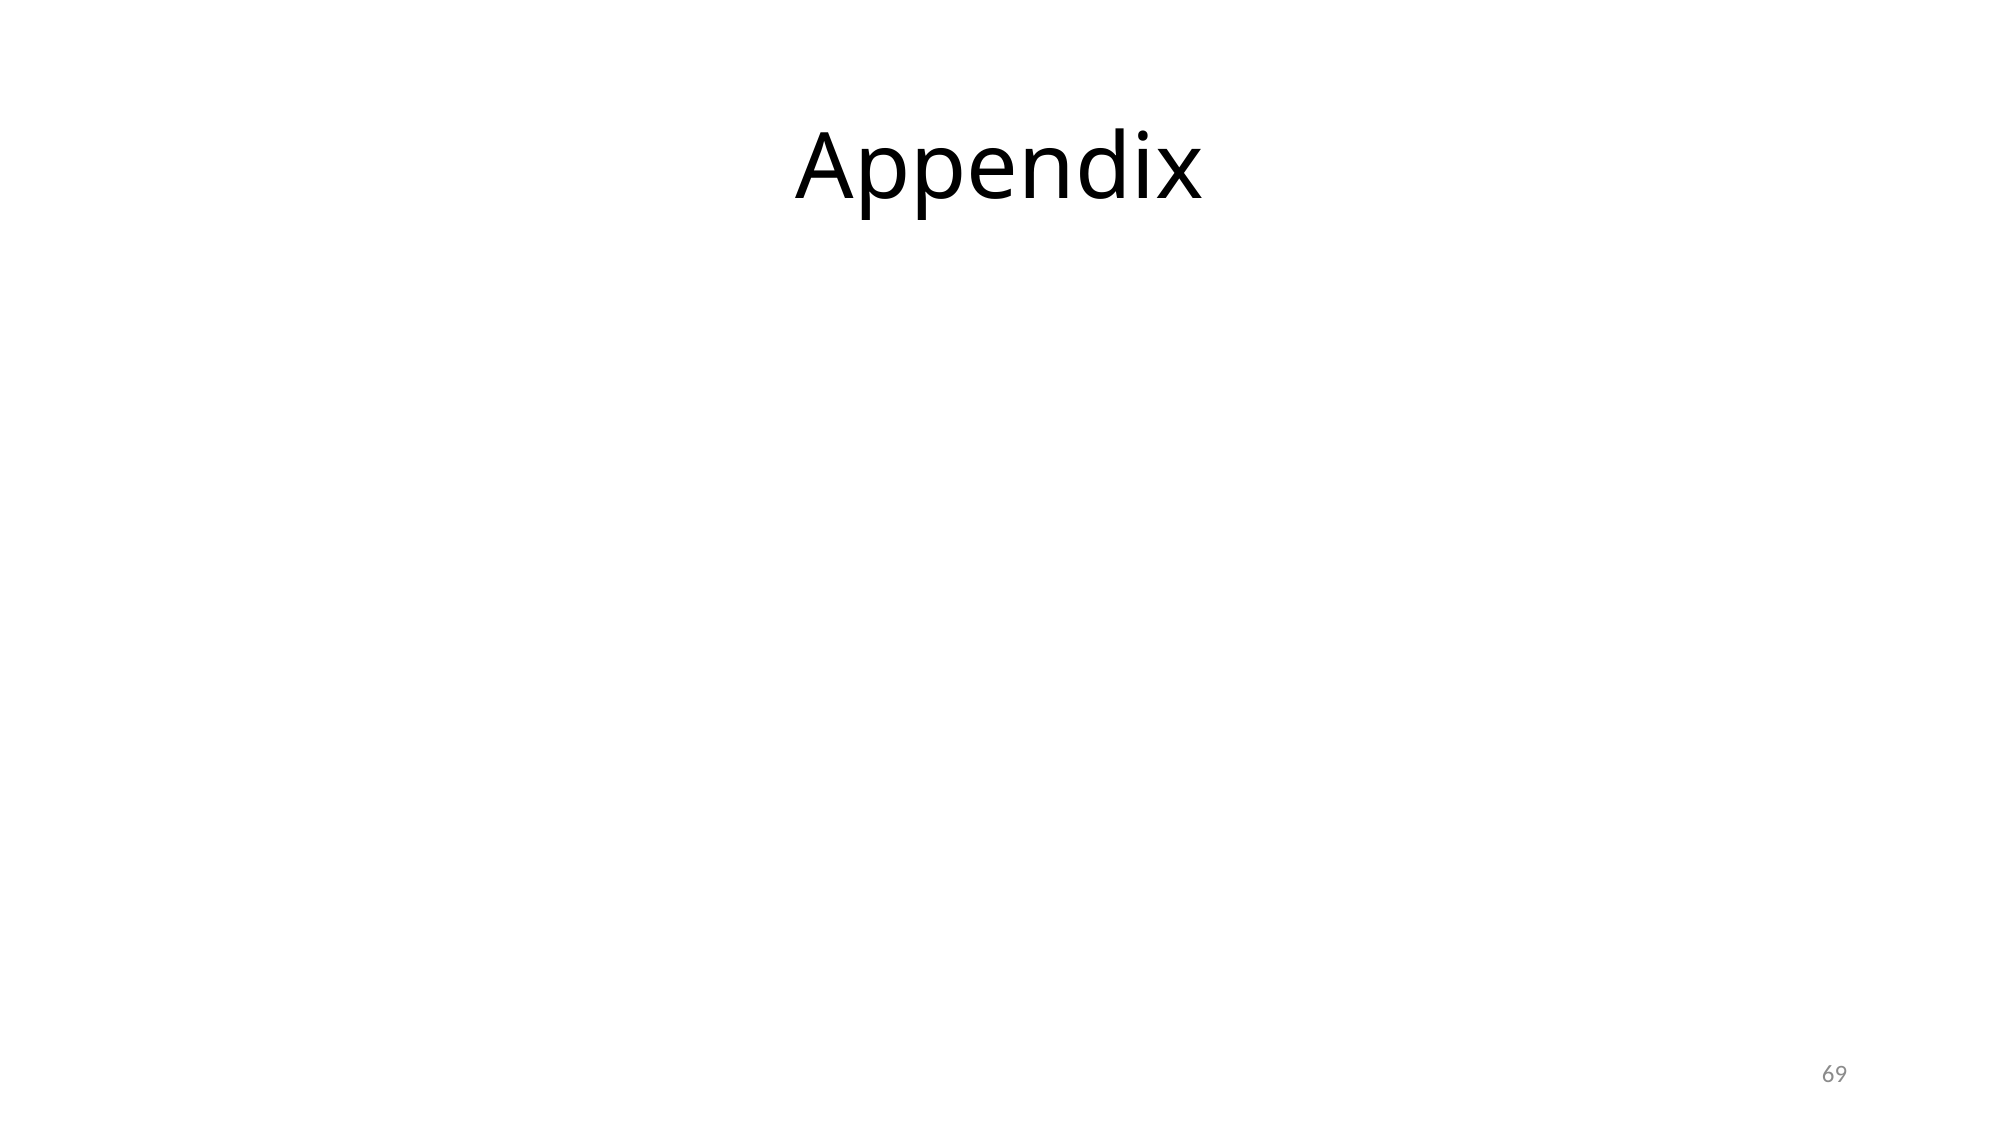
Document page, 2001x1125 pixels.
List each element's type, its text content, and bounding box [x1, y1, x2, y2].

title Appendix [137, 59, 1863, 278]
slide_number 69 [1412, 1042, 1863, 1103]
